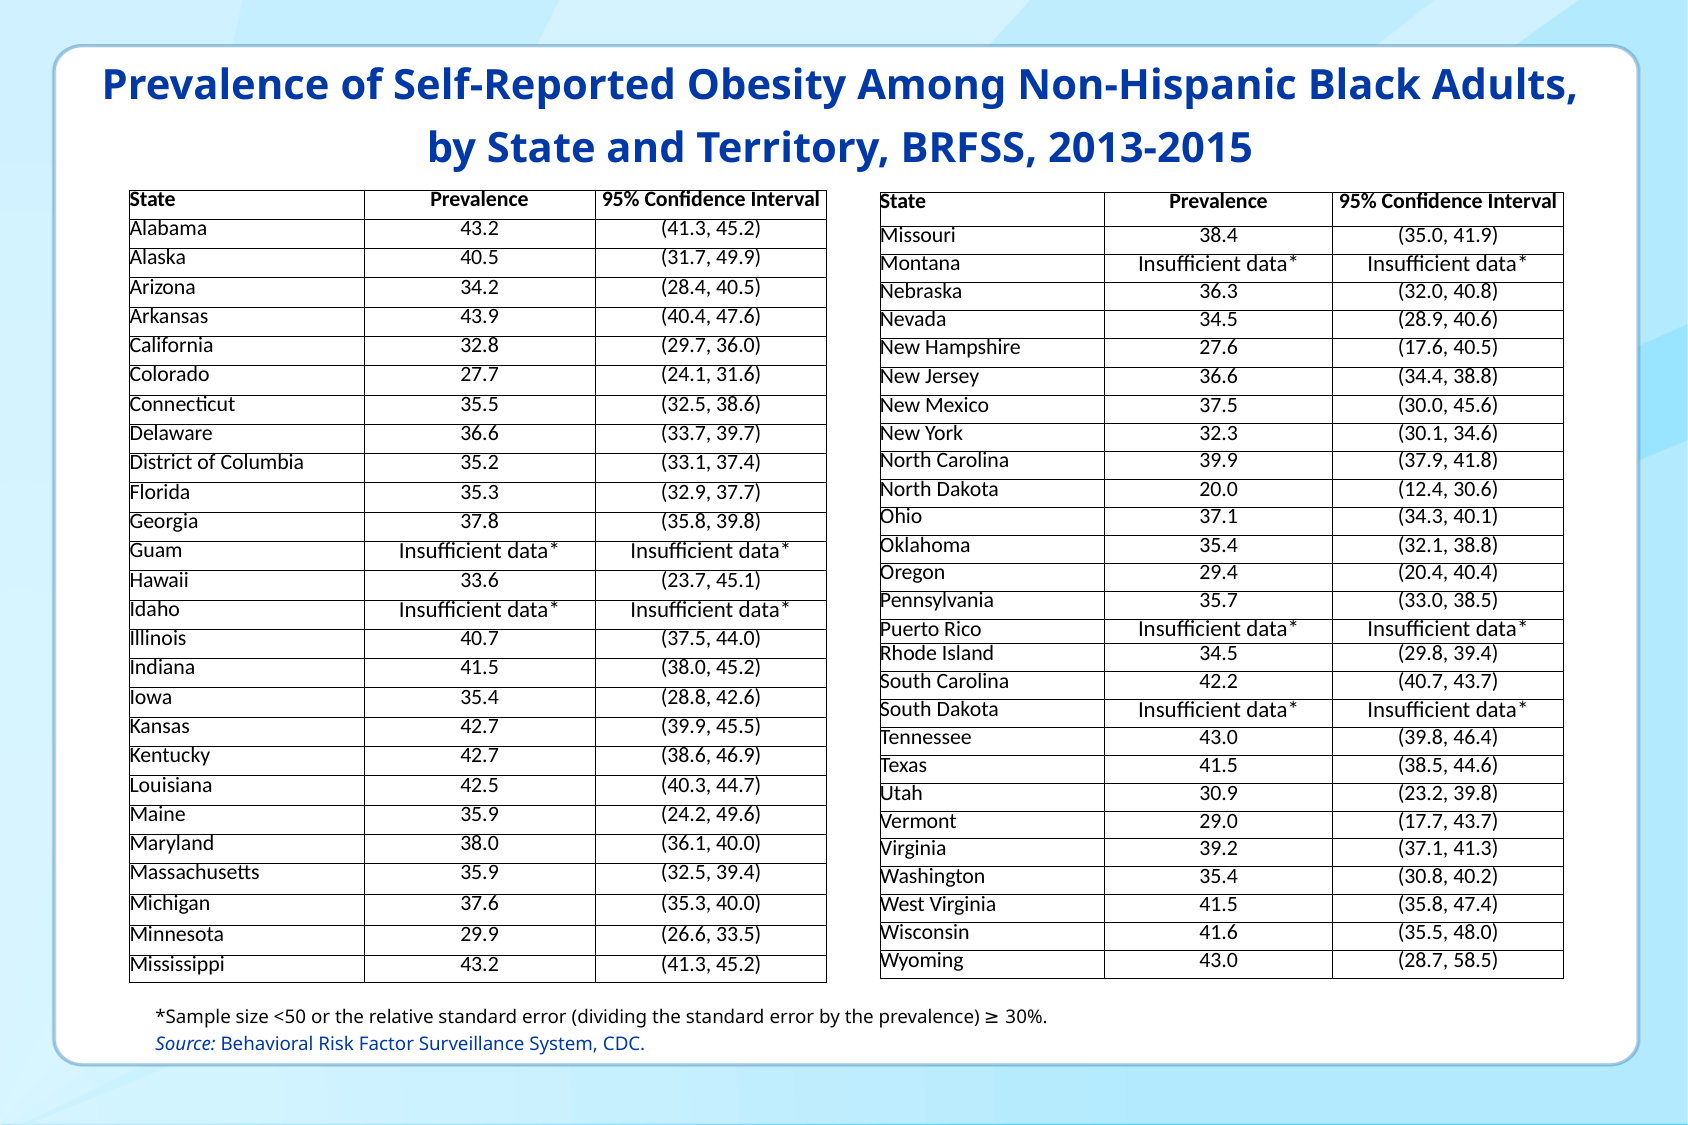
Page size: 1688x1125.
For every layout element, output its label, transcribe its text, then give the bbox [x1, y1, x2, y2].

table_cell South Dakota [881, 700, 1104, 727]
table_cell Virginia [881, 839, 1104, 866]
table_cell Alaska [130, 249, 364, 277]
table_header 95% Confidence Interval [596, 191, 826, 219]
title Prevalence of Self-Reported Obesity Among Non-Hispanic Black Adults, by State and Territory, BRFSS, 2013-2015 [65, 68, 1616, 178]
table_cell Mississippi [130, 956, 364, 982]
table_cell Alabama [130, 220, 364, 248]
table_cell New Hampshire [881, 339, 1104, 367]
picture [0, 0, 1688, 1125]
table_cell 43.2 [365, 956, 595, 982]
table_cell Ohio [881, 508, 1104, 535]
table_cell Connecticut [130, 396, 364, 424]
table_cell (30.1, 34.6) [1333, 424, 1563, 451]
table_cell (41.3, 45.2) [596, 220, 826, 248]
table_cell 35.9 [365, 806, 595, 834]
table_cell 34.5 [1105, 311, 1332, 338]
table_cell 35.2 [365, 454, 595, 482]
table_cell (29.8, 39.4) [1333, 644, 1563, 671]
table_cell 42.5 [365, 776, 595, 805]
table_cell (32.1, 38.8) [1333, 536, 1563, 563]
table_cell 37.8 [365, 513, 595, 541]
table_cell Vermont [881, 812, 1104, 838]
table_cell (17.6, 40.5) [1333, 339, 1563, 367]
table_cell South Carolina [881, 672, 1104, 699]
table_cell Minnesota [130, 926, 364, 955]
table_cell Pennsylvania [881, 592, 1104, 619]
table_cell (32.0, 40.8) [1333, 283, 1563, 310]
table_cell 41.5 [365, 659, 595, 687]
table_cell (24.2, 49.6) [596, 806, 826, 834]
table_cell 29.9 [365, 926, 595, 955]
table_cell (40.3, 44.7) [596, 776, 826, 805]
table_cell Wisconsin [881, 923, 1104, 950]
table_cell Wyoming [881, 951, 1104, 978]
table_cell 42.7 [365, 747, 595, 775]
table_cell 42.2 [1105, 672, 1332, 699]
table_cell Kansas [130, 718, 364, 746]
table_cell (12.4, 30.6) [1333, 480, 1563, 507]
table_cell Insufficient data* [1105, 700, 1332, 727]
table_cell (35.8, 39.8) [596, 513, 826, 541]
table_cell 36.6 [1105, 368, 1332, 395]
table_cell (32.5, 39.4) [596, 864, 826, 894]
table_cell (40.4, 47.6) [596, 308, 826, 336]
table_cell (28.9, 40.6) [1333, 311, 1563, 338]
table_cell 20.0 [1105, 480, 1332, 507]
table_cell 37.1 [1105, 508, 1332, 535]
table_cell Rhode Island [881, 644, 1104, 671]
table_cell Insufficient data* [596, 601, 826, 629]
table_cell 35.3 [365, 483, 595, 512]
table_cell (37.5, 44.0) [596, 630, 826, 658]
table_cell (41.3, 45.2) [596, 956, 826, 982]
table_cell (38.0, 45.2) [596, 659, 826, 687]
table_cell (29.7, 36.0) [596, 337, 826, 365]
table_cell Guam [130, 542, 364, 570]
table_cell (34.3, 40.1) [1333, 508, 1563, 535]
table_cell 43.2 [365, 220, 595, 248]
table_cell (30.8, 40.2) [1333, 867, 1563, 894]
table_cell 35.5 [365, 396, 595, 424]
table_cell 27.6 [1105, 339, 1332, 367]
table_cell (32.5, 38.6) [596, 396, 826, 424]
table_cell Michigan [130, 895, 364, 925]
table_cell (37.1, 41.3) [1333, 839, 1563, 866]
table_cell 35.7 [1105, 592, 1332, 619]
table_cell 36.3 [1105, 283, 1332, 310]
table_cell Nevada [881, 311, 1104, 338]
table_cell 35.4 [365, 688, 595, 717]
table_cell (33.1, 37.4) [596, 454, 826, 482]
table_cell Delaware [130, 425, 364, 453]
table_cell North Carolina [881, 452, 1104, 479]
table_cell Colorado [130, 366, 364, 395]
table_cell 36.6 [365, 425, 595, 453]
table_cell (38.5, 44.6) [1333, 756, 1563, 783]
table_cell (32.9, 37.7) [596, 483, 826, 512]
table_cell (35.0, 41.9) [1333, 227, 1563, 254]
table_cell Insufficient data* [596, 542, 826, 570]
table_cell Nebraska [881, 283, 1104, 310]
table_cell (26.6, 33.5) [596, 926, 826, 955]
table_cell Insufficient data* [1333, 700, 1563, 727]
table_cell 37.6 [365, 895, 595, 925]
table_cell New Jersey [881, 368, 1104, 395]
table_cell (23.2, 39.8) [1333, 784, 1563, 811]
table_cell (35.8, 47.4) [1333, 895, 1563, 922]
table_cell Insufficient data* [1333, 255, 1563, 282]
table_cell (34.4, 38.8) [1333, 368, 1563, 395]
table_cell New Mexico [881, 396, 1104, 423]
table_cell West Virginia [881, 895, 1104, 922]
table_cell Oklahoma [881, 536, 1104, 563]
table_cell (35.3, 40.0) [596, 895, 826, 925]
table_cell Texas [881, 756, 1104, 783]
table_cell (33.0, 38.5) [1333, 592, 1563, 619]
table_cell (33.7, 39.7) [596, 425, 826, 453]
table_cell 39.2 [1105, 839, 1332, 866]
table_header Prevalence [1105, 193, 1332, 226]
table_cell (39.9, 45.5) [596, 718, 826, 746]
table_cell Kentucky [130, 747, 364, 775]
table_cell 43.9 [365, 308, 595, 336]
table_cell Hawaii [130, 571, 364, 600]
table_header State [881, 193, 1104, 226]
table_cell Maryland [130, 835, 364, 863]
table_cell 37.5 [1105, 396, 1332, 423]
table_cell 41.5 [1105, 895, 1332, 922]
list *Sample size <50 or the relative standard error (dividing the standard error by the prevalence) ≥ 30%. Source: Behavioral Risk Factor Surveillance System, CDC. [84, 902, 1604, 1091]
table_header 95% Confidence Interval [1333, 193, 1563, 226]
table_cell (39.8, 46.4) [1333, 728, 1563, 755]
table_cell 41.6 [1105, 923, 1332, 950]
table_cell (23.7, 45.1) [596, 571, 826, 600]
table_cell Indiana [130, 659, 364, 687]
table_cell (28.7, 58.5) [1333, 951, 1563, 978]
table_cell (35.5, 48.0) [1333, 923, 1563, 950]
table_cell Oregon [881, 564, 1104, 591]
table_cell New York [881, 424, 1104, 451]
table_cell (30.0, 45.6) [1333, 396, 1563, 423]
table_cell Arkansas [130, 308, 364, 336]
table_cell Insufficient data* [1105, 620, 1332, 643]
table_cell Iowa [130, 688, 364, 717]
table_cell 34.2 [365, 278, 595, 307]
table_cell Tennessee [881, 728, 1104, 755]
table_cell (17.7, 43.7) [1333, 812, 1563, 838]
table_cell (28.4, 40.5) [596, 278, 826, 307]
table_cell (24.1, 31.6) [596, 366, 826, 395]
table_cell California [130, 337, 364, 365]
table_cell Idaho [130, 601, 364, 629]
table_cell 33.6 [365, 571, 595, 600]
table_cell (36.1, 40.0) [596, 835, 826, 863]
table_cell 34.5 [1105, 644, 1332, 671]
table_cell (38.6, 46.9) [596, 747, 826, 775]
table_cell Puerto Rico [881, 620, 1104, 643]
table_cell (28.8, 42.6) [596, 688, 826, 717]
table_cell 38.4 [1105, 227, 1332, 254]
table_cell 30.9 [1105, 784, 1332, 811]
table_cell Louisiana [130, 776, 364, 805]
table_cell North Dakota [881, 480, 1104, 507]
table_header Prevalence [365, 191, 595, 219]
table_cell (31.7, 49.9) [596, 249, 826, 277]
table_cell 42.7 [365, 718, 595, 746]
table_cell 40.7 [365, 630, 595, 658]
table_cell Arizona [130, 278, 364, 307]
table_cell (20.4, 40.4) [1333, 564, 1563, 591]
table_header State [130, 191, 364, 219]
table_cell 32.8 [365, 337, 595, 365]
table_cell 35.4 [1105, 867, 1332, 894]
table_cell (40.7, 43.7) [1333, 672, 1563, 699]
table_cell 39.9 [1105, 452, 1332, 479]
table_cell Massachusetts [130, 864, 364, 894]
table_cell 38.0 [365, 835, 595, 863]
table_cell Montana [881, 255, 1104, 282]
table_cell Insufficient data* [365, 542, 595, 570]
table_cell 29.4 [1105, 564, 1332, 591]
table_cell Maine [130, 806, 364, 834]
table_cell 40.5 [365, 249, 595, 277]
table_cell 43.0 [1105, 951, 1332, 978]
table_cell Florida [130, 483, 364, 512]
table_cell 35.9 [365, 864, 595, 894]
table_cell Insufficient data* [365, 601, 595, 629]
table_cell Washington [881, 867, 1104, 894]
table_cell Insufficient data* [1333, 620, 1563, 643]
table_cell District of Columbia [130, 454, 364, 482]
table_cell (37.9, 41.8) [1333, 452, 1563, 479]
table_cell 35.4 [1105, 536, 1332, 563]
table_cell Georgia [130, 513, 364, 541]
table_cell 43.0 [1105, 728, 1332, 755]
table_cell 41.5 [1105, 756, 1332, 783]
table_cell Utah [881, 784, 1104, 811]
table_cell Missouri [881, 227, 1104, 254]
table_cell 29.0 [1105, 812, 1332, 838]
table_cell Insufficient data* [1105, 255, 1332, 282]
table_cell 27.7 [365, 366, 595, 395]
table_cell Illinois [130, 630, 364, 658]
table_cell 32.3 [1105, 424, 1332, 451]
